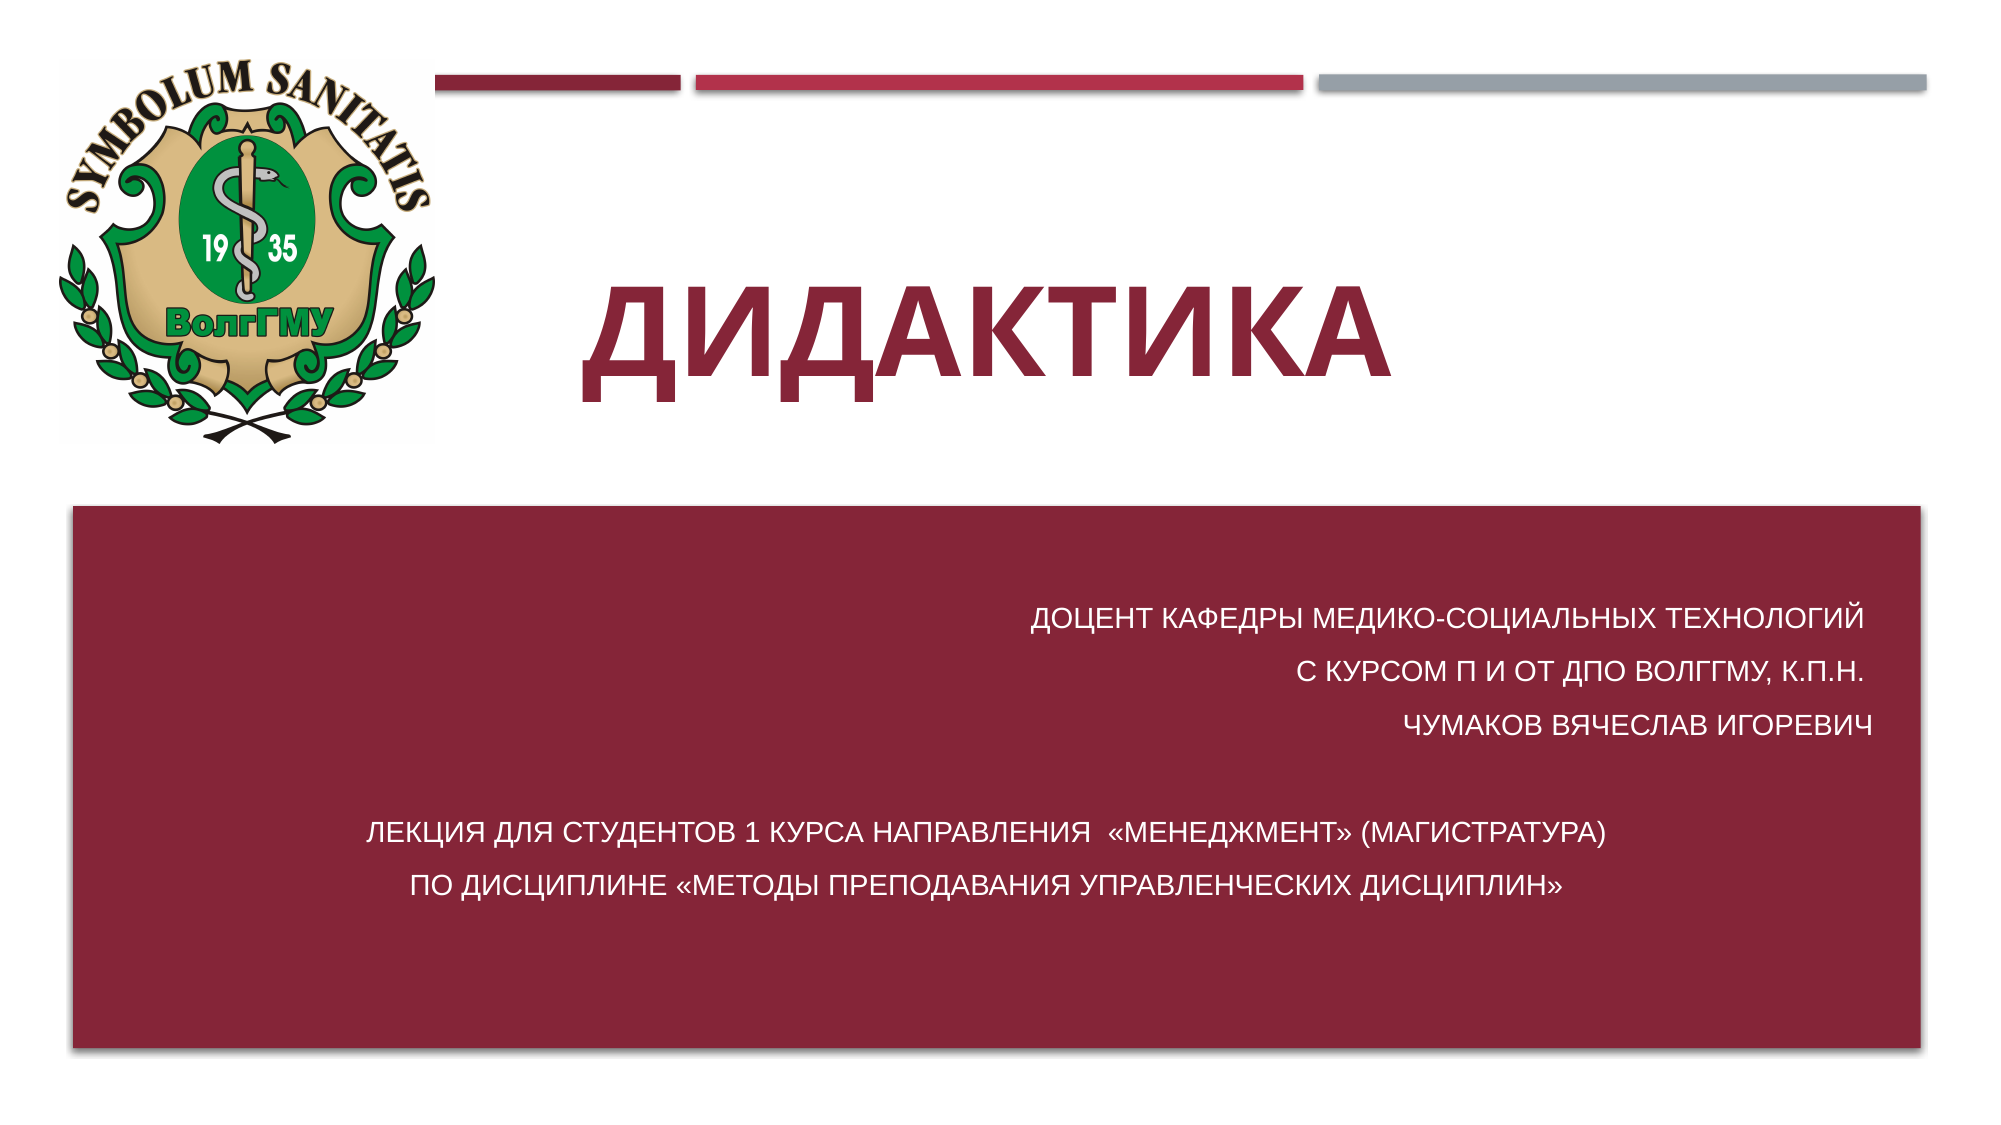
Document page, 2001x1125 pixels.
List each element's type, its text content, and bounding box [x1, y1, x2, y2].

subtitle Доцент кафедры медико-социальных технологий с курсом П и ОТ дпо ВолгГМУ, к.п.н. чумаков вячеслав игоревич ЛЕКЦИЯ ДЛЯ СТУДЕНТОВ 1 КУРСА направления «менеджмент» (магистратура) ПО ДИСЦИПЛИНЕ «методы преподавания управленческих дисциплин» [85, 591, 1889, 1011]
picture [58, 58, 436, 445]
title ДИДАКТИКА [441, 207, 1889, 372]
